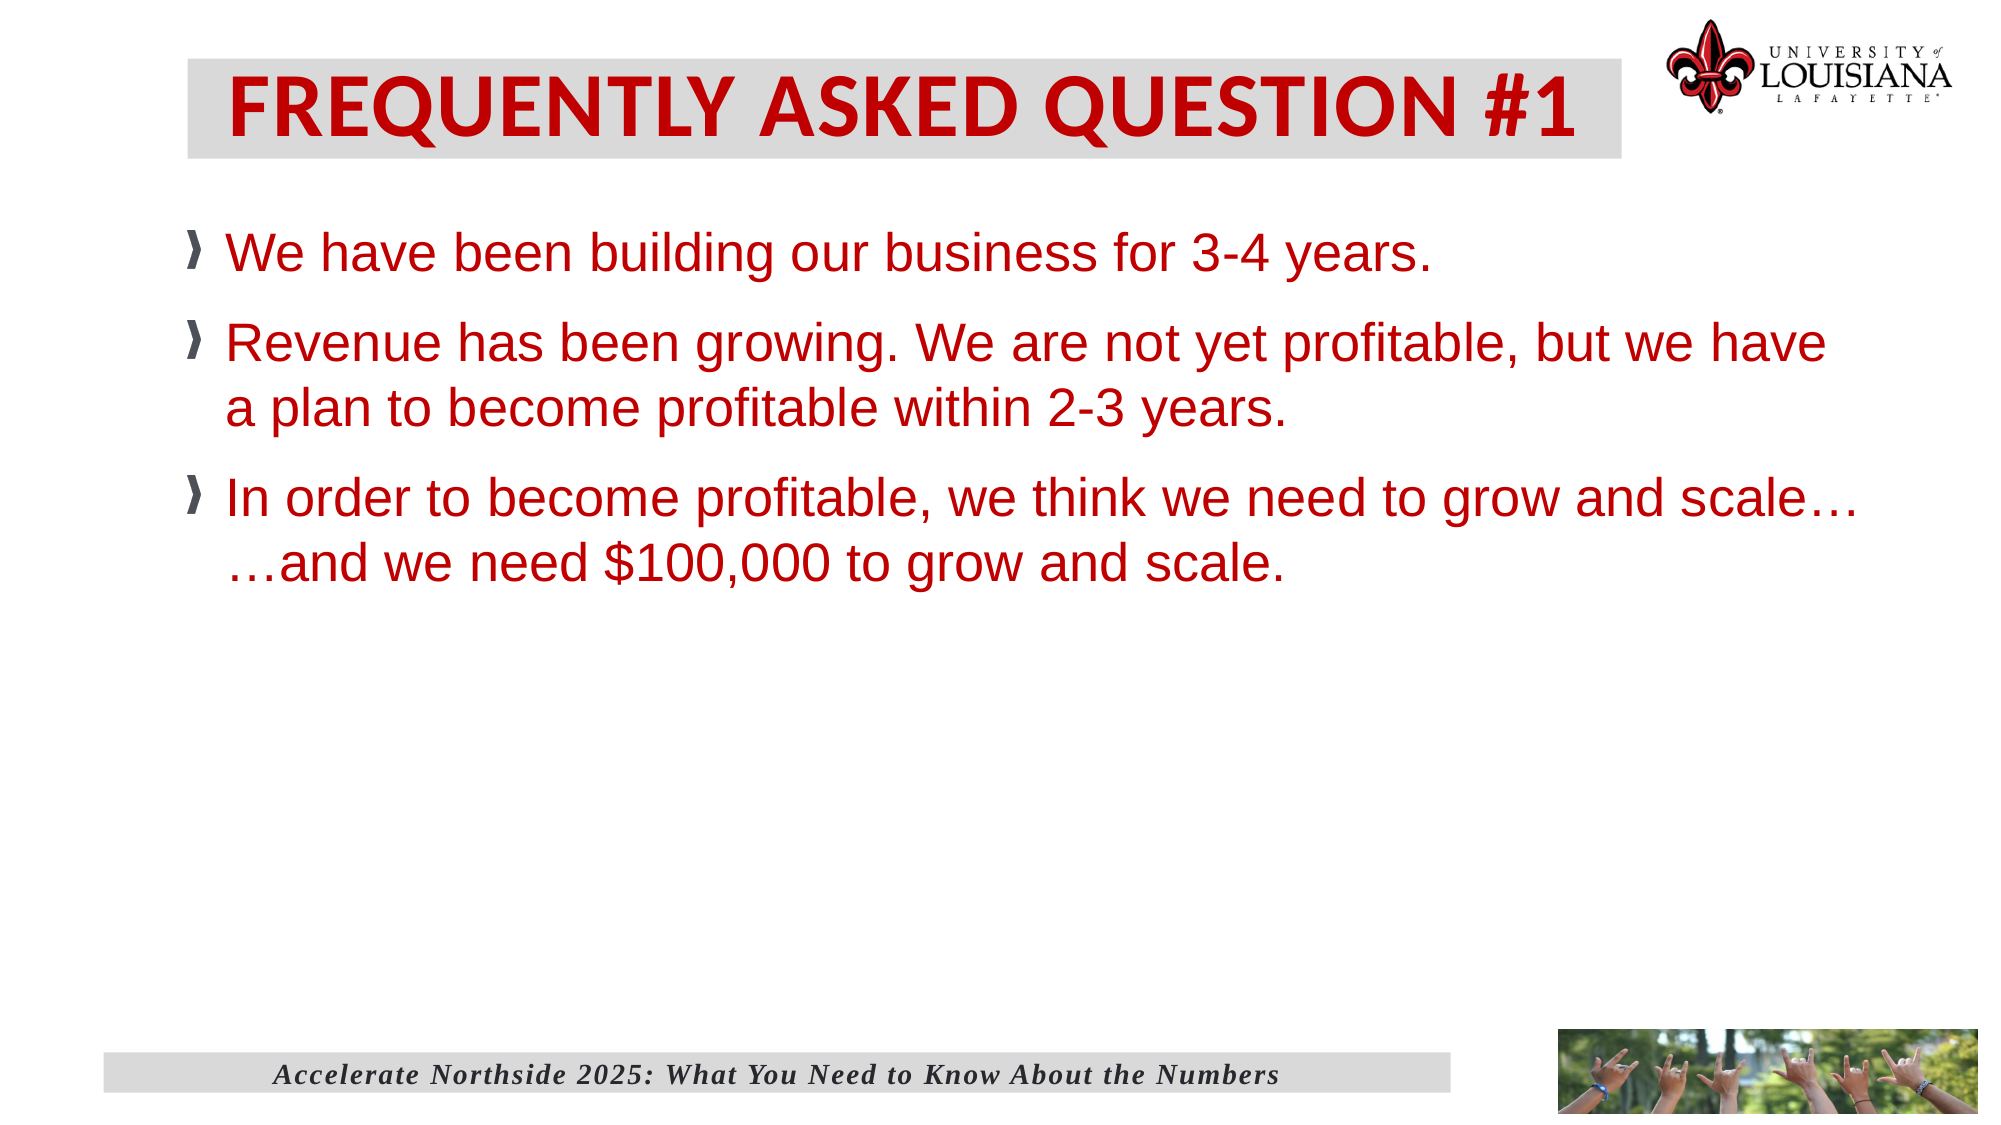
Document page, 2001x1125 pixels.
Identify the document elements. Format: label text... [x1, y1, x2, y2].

picture [1558, 1029, 1978, 1114]
text_box Accelerate Northside 2025: What You Need to Know About the Numbers [103, 1052, 1451, 1093]
list We have been building our business for 3-4 years. Revenue has been growing. We are not yet profitable, but we have a plan to become profitable within 2-3 years. In order to become profitable, we think we need to grow and scale… …and we need $100,000 to grow and scale. [187, 217, 1872, 981]
picture [187, 475, 201, 514]
title FREQUENTLY ASKED QUESTION #1 [187, 58, 1622, 159]
picture [1653, 8, 1978, 121]
picture [187, 230, 201, 269]
picture [187, 320, 201, 359]
